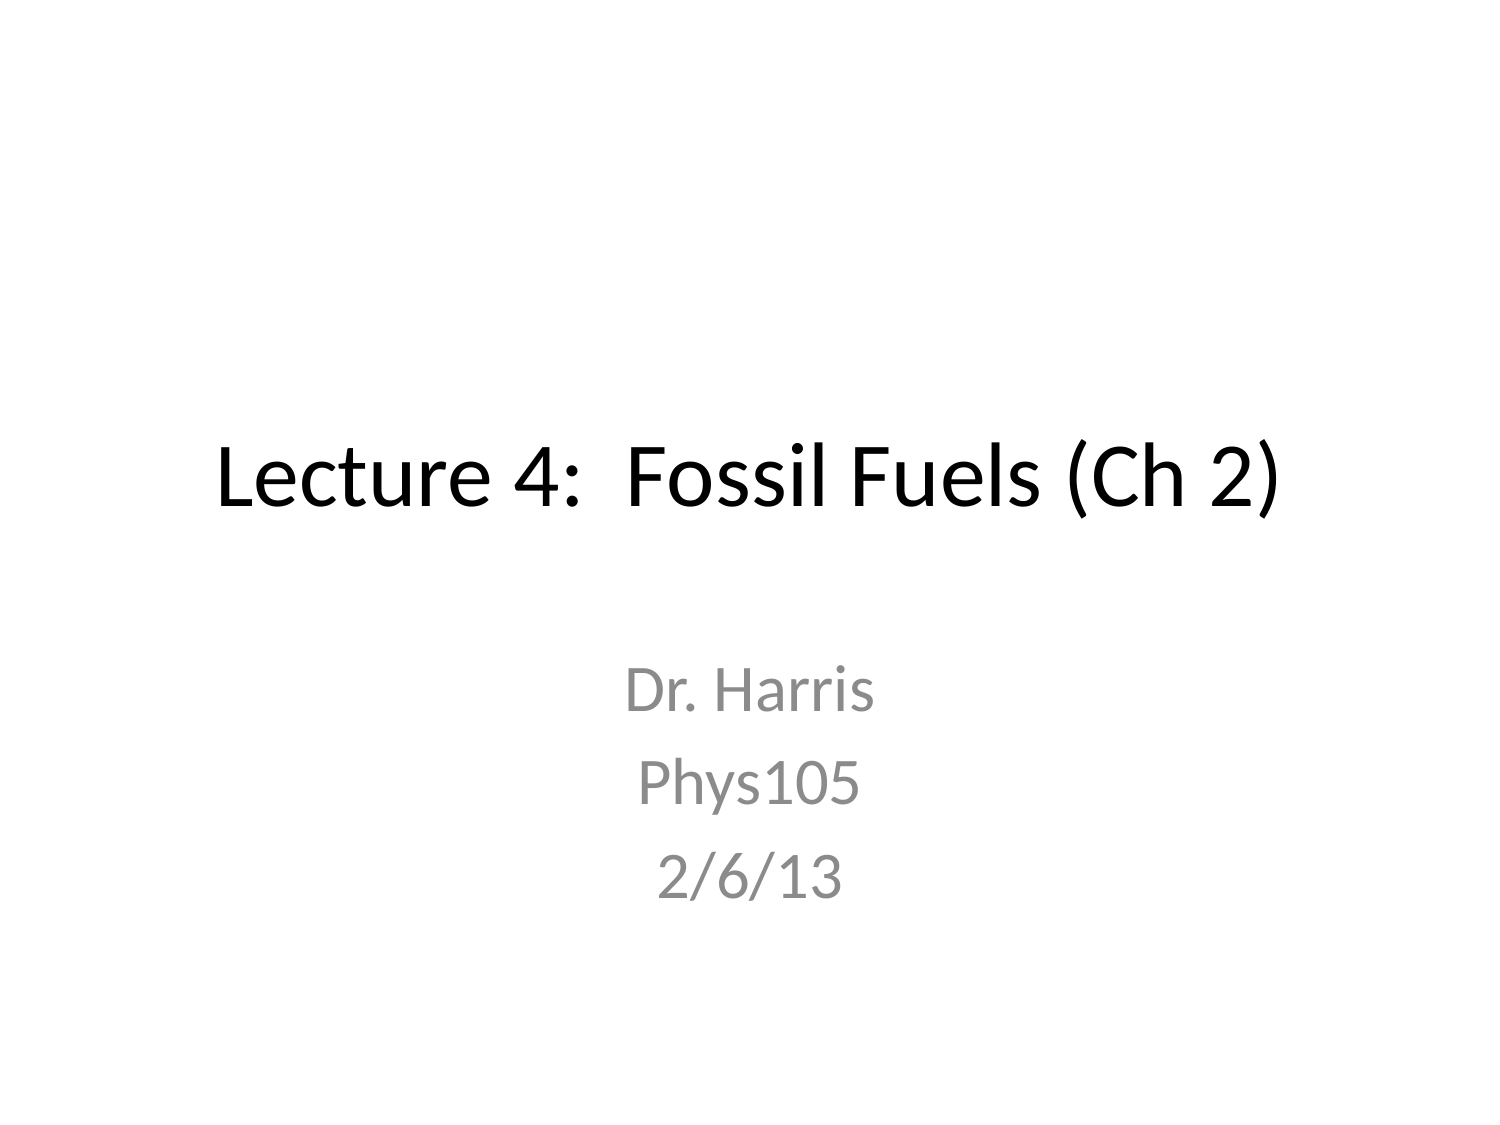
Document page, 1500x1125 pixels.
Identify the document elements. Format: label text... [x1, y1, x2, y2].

title Lecture 4: Fossil Fuels (Ch 2) [112, 349, 1388, 591]
subtitle Dr. Harris Phys105 2/6/13 [225, 637, 1275, 925]
